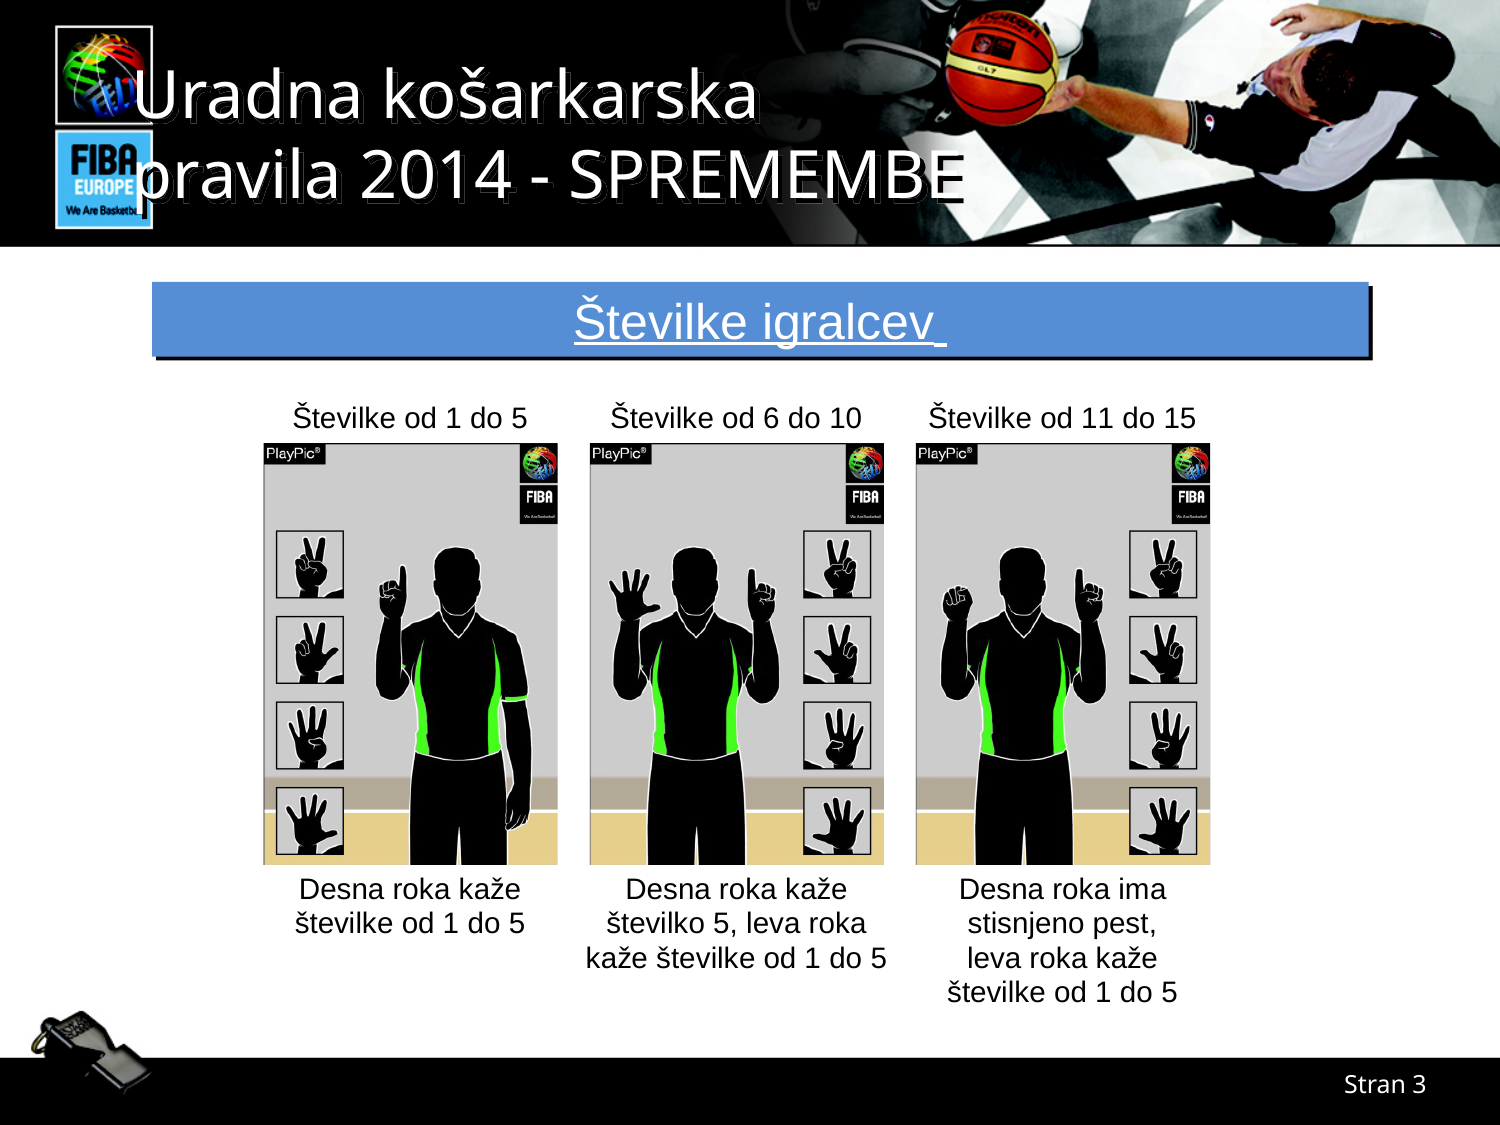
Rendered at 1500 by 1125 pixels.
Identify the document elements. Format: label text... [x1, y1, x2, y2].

picture [0, 0, 1500, 1125]
text_box Številke igralcev [152, 281, 1369, 357]
